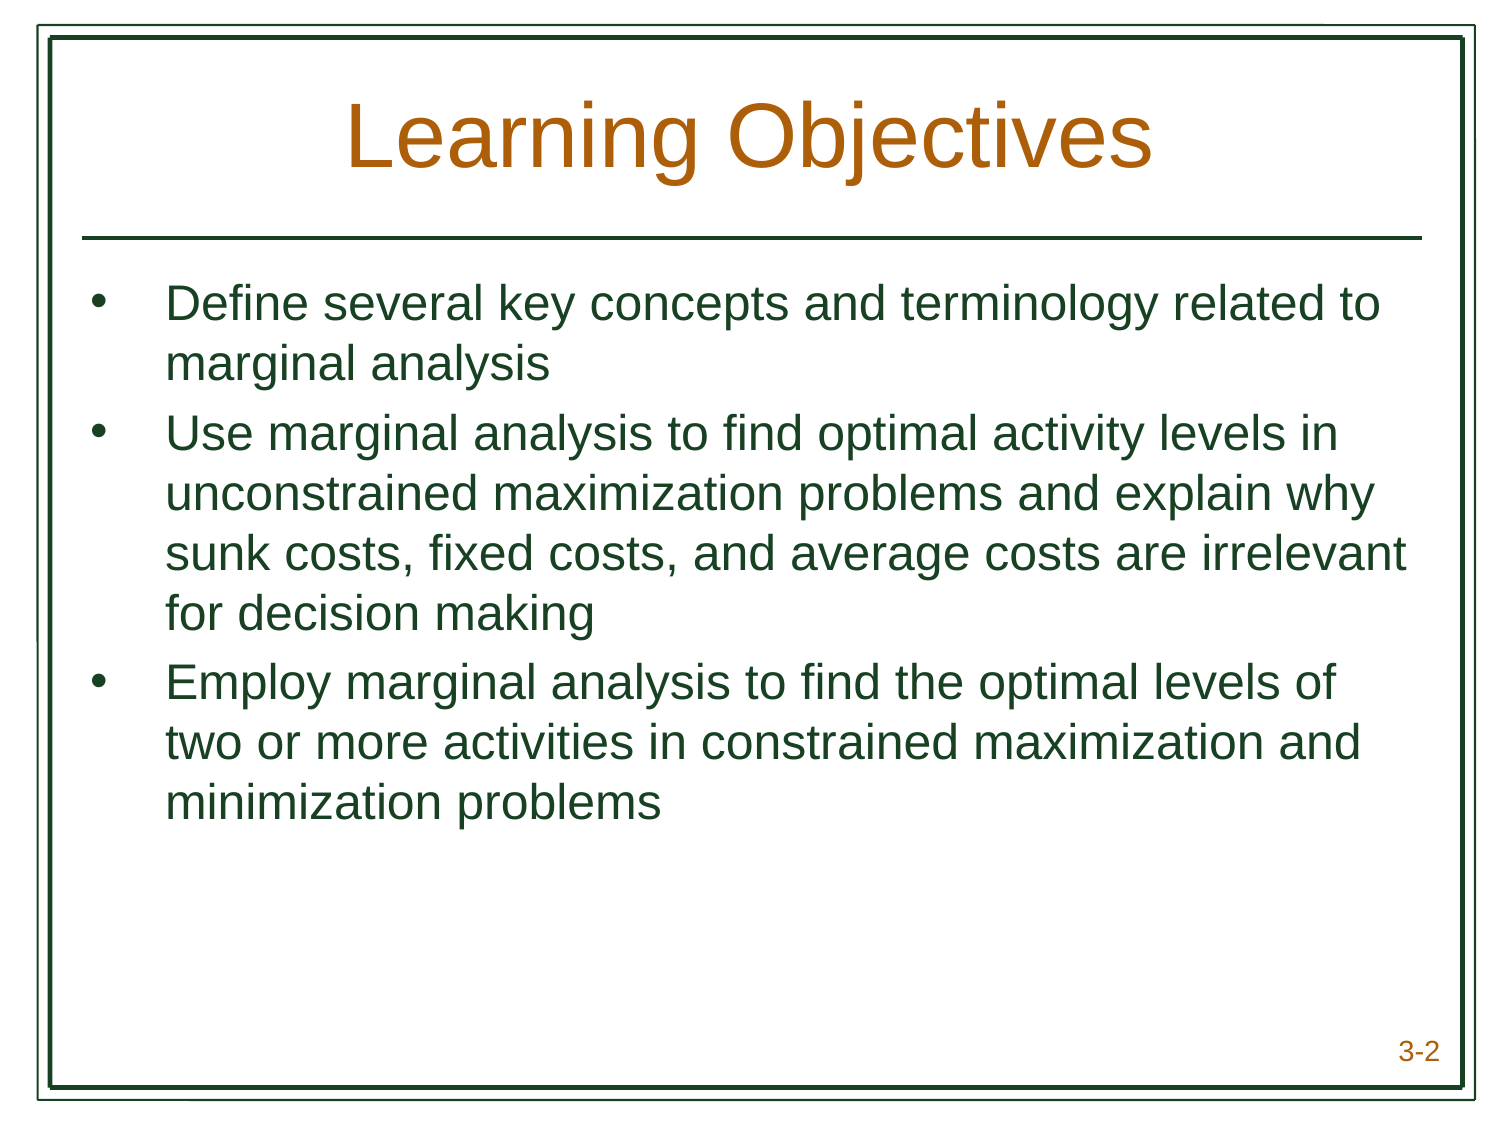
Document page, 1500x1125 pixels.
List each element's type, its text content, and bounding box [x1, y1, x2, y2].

title Learning Objectives [118, 62, 1382, 201]
list Define several key concepts and terminology related to marginal analysis Use marginal analysis to find optimal activity levels in unconstrained maximization problems and explain why sunk costs, fixed costs, and average costs are irrelevant for decision making Employ marginal analysis to find the optimal levels of two or more activities in constrained maximization and minimization problems [74, 262, 1426, 1006]
